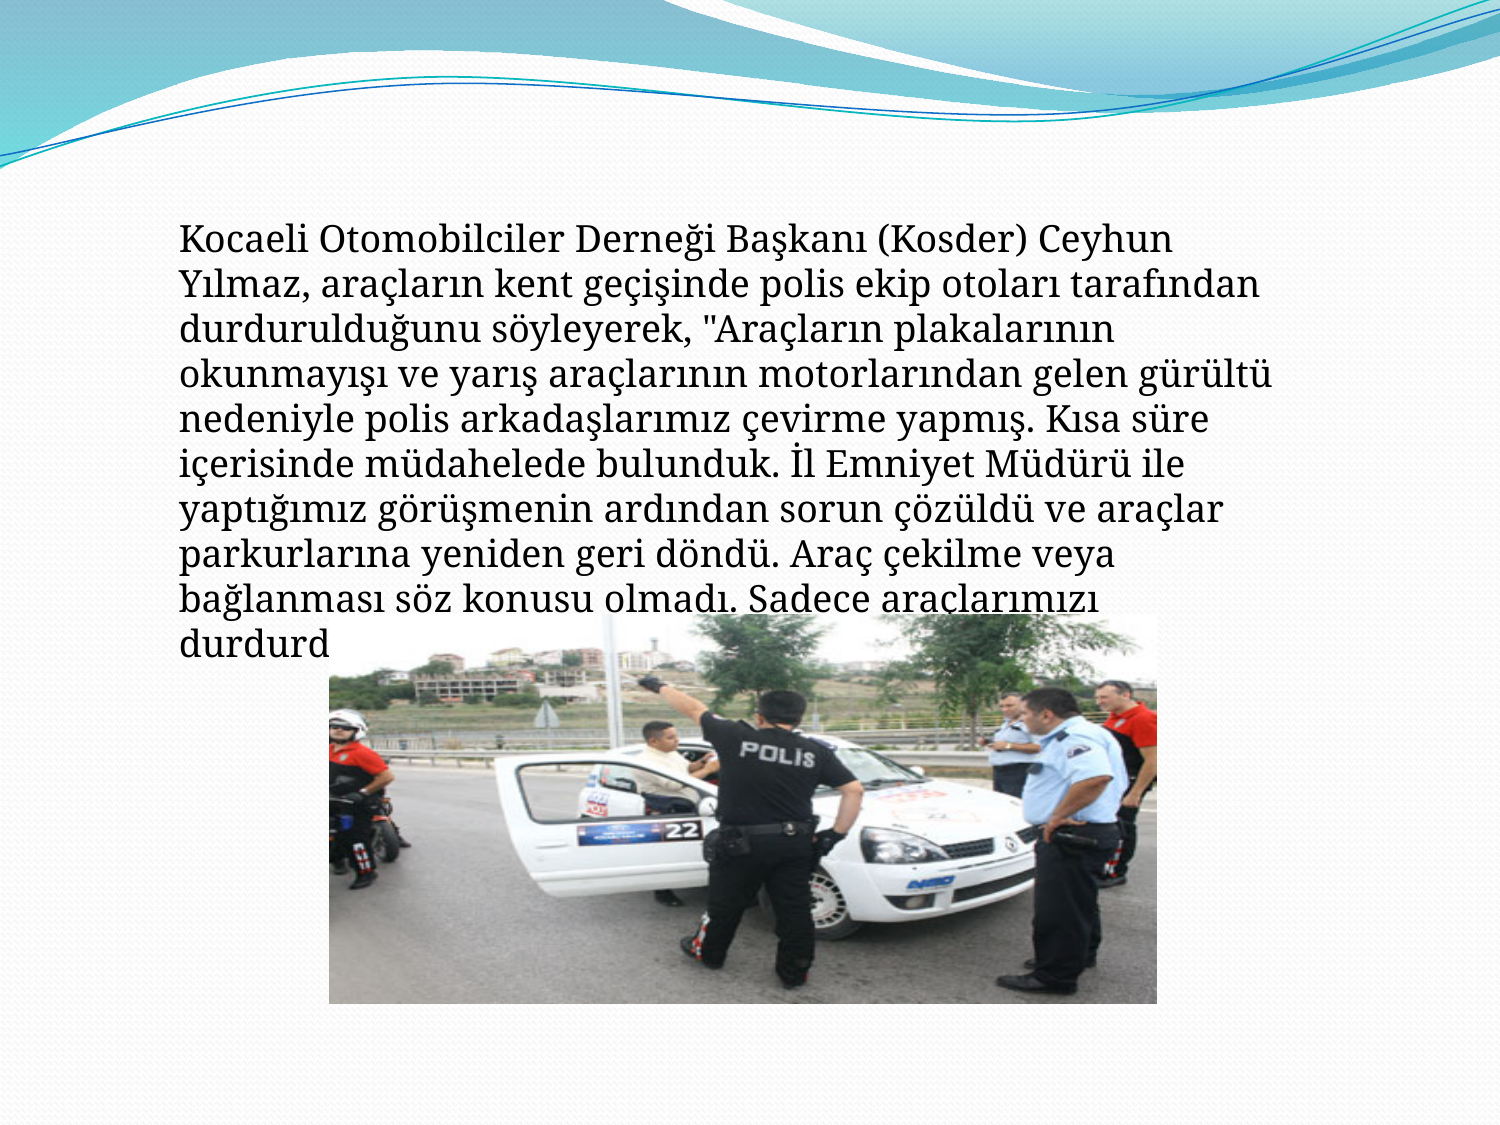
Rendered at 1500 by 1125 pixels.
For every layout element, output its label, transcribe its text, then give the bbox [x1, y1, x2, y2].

text_box Kocaeli Otomobilciler Derneği Başkanı (Kosder) Ceyhun Yılmaz, araçların kent geçişinde polis ekip otoları tarafından durdurulduğunu söyleyerek, "Araçların plakalarının okunmayışı ve yarış araçlarının motorlarından gelen gürültü nedeniyle polis arkadaşlarımız çevirme yapmış. Kısa süre içerisinde müdahelede bulunduk. İl Emniyet Müdürü ile yaptığımız görüşmenin ardından sorun çözüldü ve araçlar parkurlarına yeniden geri döndü. Araç çekilme veya bağlanması söz konusu olmadı. Sadece araçlarımızı durdurdular" diye konuştu. [163, 208, 1322, 673]
picture [329, 614, 1157, 1004]
